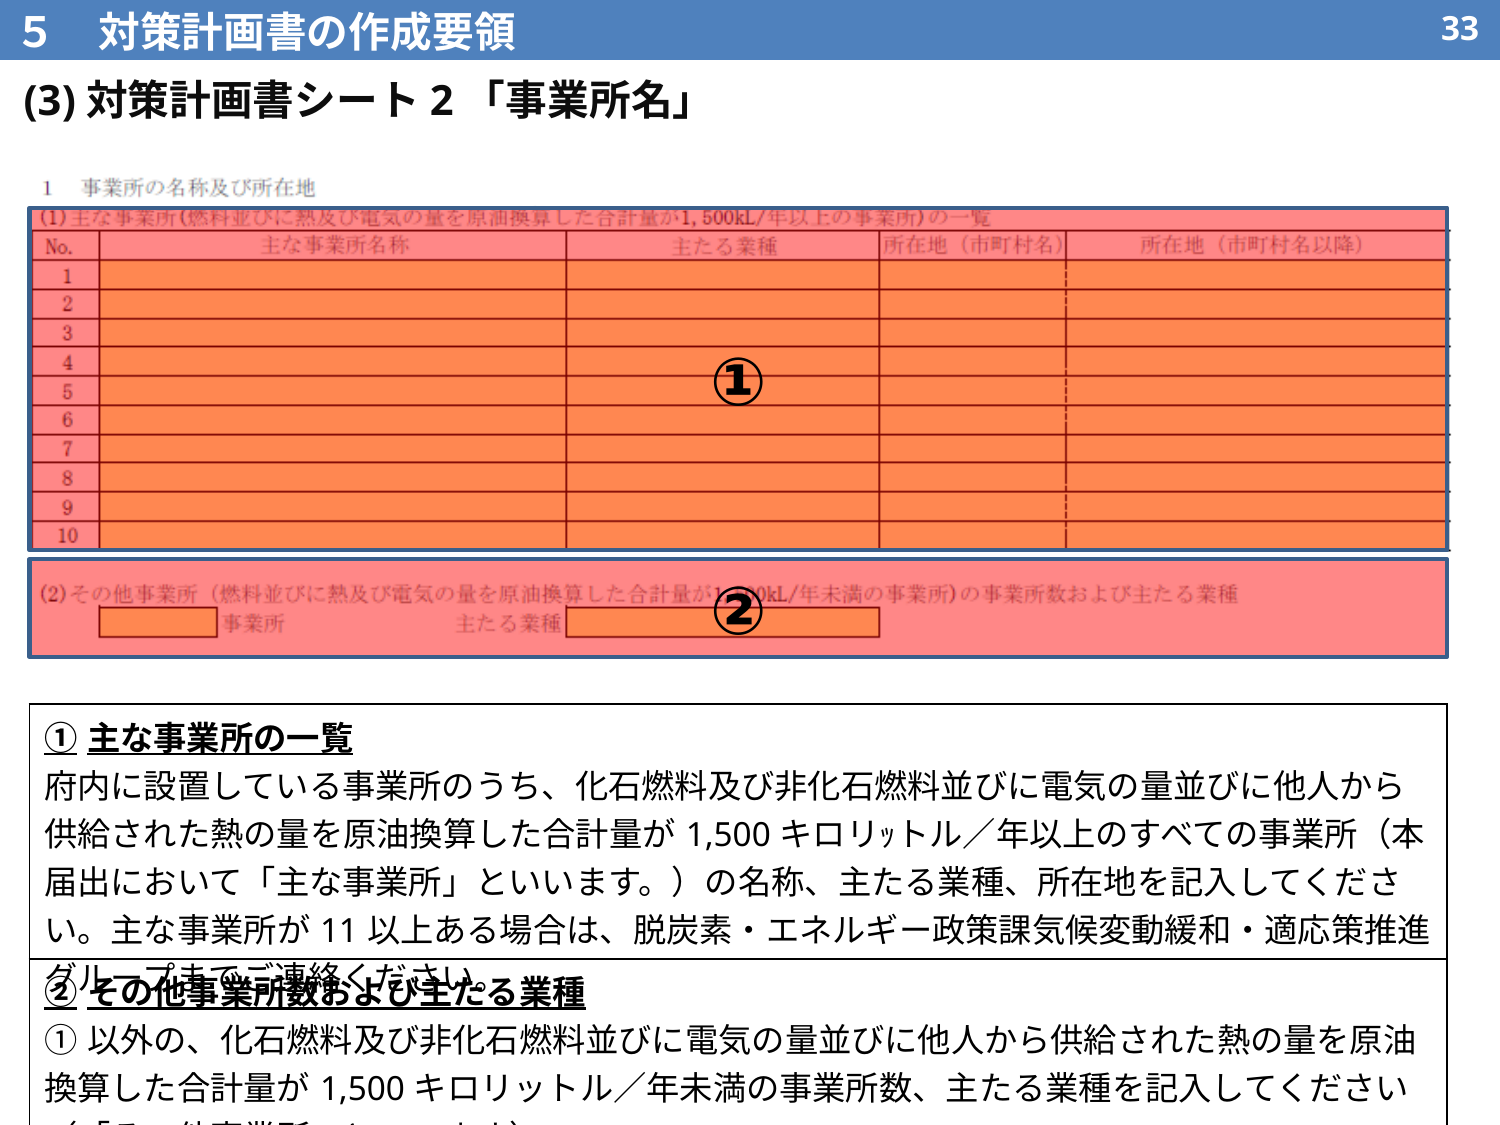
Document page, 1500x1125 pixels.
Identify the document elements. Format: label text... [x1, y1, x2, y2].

table_cell ②その他事業所数および主たる業種 ①以外の、化石燃料及び非化石燃料並びに電気の量並びに他人から供給された熱の量を原油換算した合計量が1,500キロリットル／年未満の事業所数、主たる業種を記入してください（「その他事業所」といいます）。 [30, 960, 1446, 1125]
table_header ①主な事業所の一覧 府内に設置している事業所のうち、化石燃料及び非化石燃料並びに電気の量並びに他人から供給された熱の量を原油換算した合計量が1,500キロリｯトル／年以上のすべての事業所（本届出において「主な事業所」といいます。）の名称、主たる業種、所在地を記入してください。主な事業所が11以上ある場合は、脱炭素・エネルギー政策課気候変動緩和・適応策推進グループまでご連絡ください。 [30, 705, 1446, 958]
text_box ５ 対策計画書の作成要領 [0, 0, 1412, 56]
text_box (3)対策計画書シート2「事業所名」 [0, 66, 1483, 132]
picture [17, 160, 1495, 658]
slide_number 32 [1319, 3, 1495, 57]
